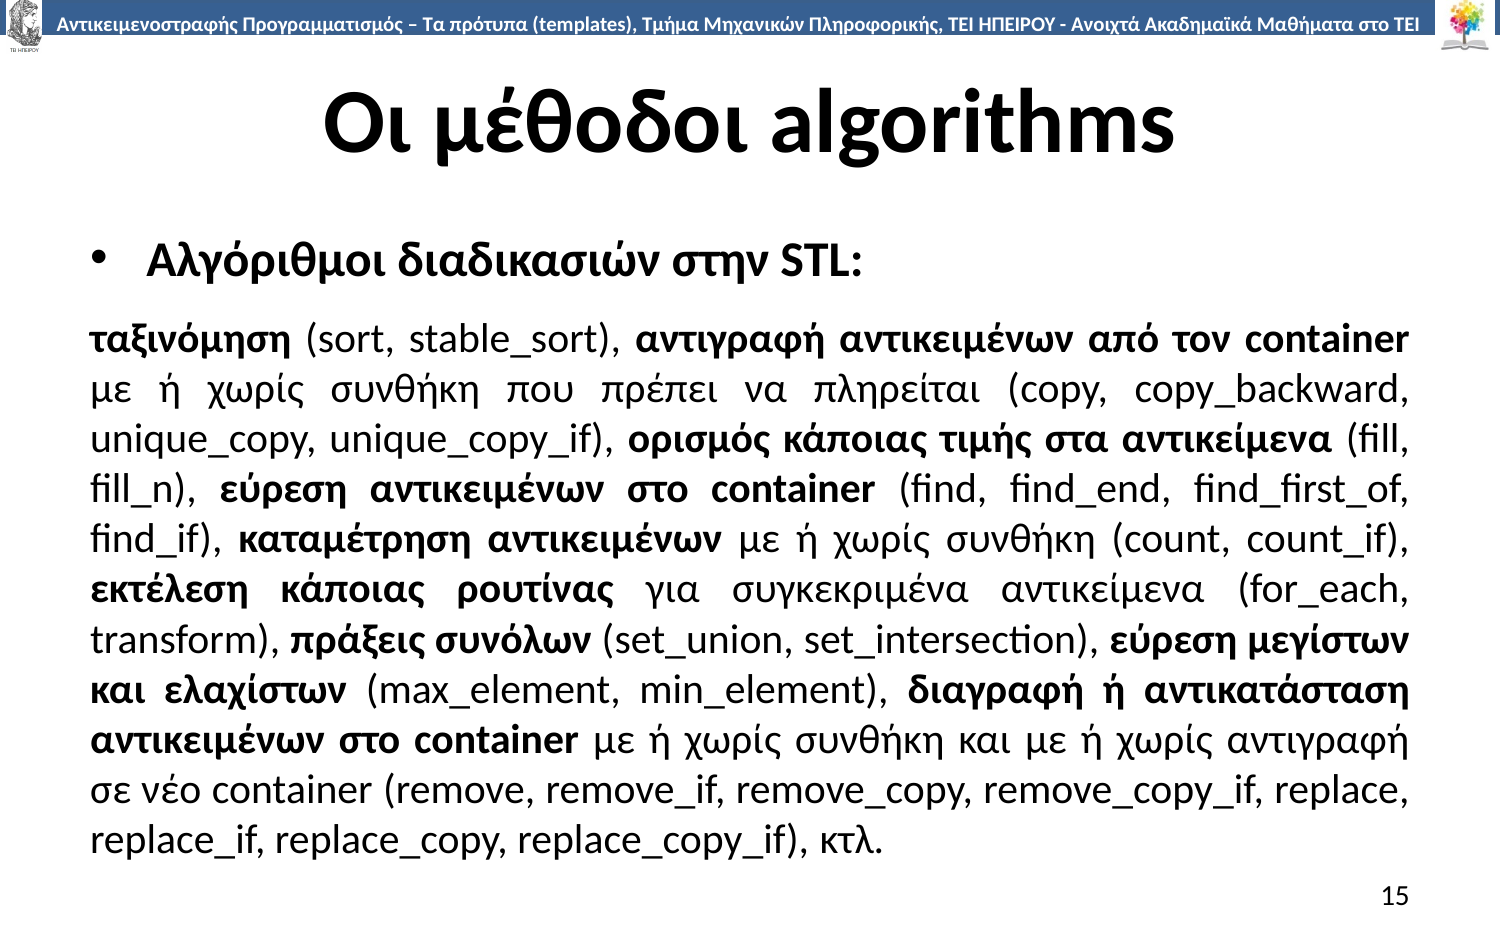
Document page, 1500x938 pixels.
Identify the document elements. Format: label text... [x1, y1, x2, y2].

picture [1435, 0, 1495, 52]
title Οι μέθοδοι algorithms [75, 37, 1425, 194]
list Αλγόριθμοι διαδικασιών στην STL: ταξινόμηση (sort, stable_sort), αντιγραφή αντικειμένων από τον container με ή χωρίς συνθήκη που πρέπει να πληρείται (copy, copy_backward, unique_copy, unique_copy_if), ορισμός κάποιας τιμής στα αντικείμενα (fill, fill_n), εύρεση αντικειμένων στο container (find, find_end, find_first_of, find_if), καταμέτρηση αντικειμένων με ή χωρίς συνθήκη (count, count_if), εκτέλεση κάποιας ρουτίνας για συγκεκριμένα αντικείμενα (for_each, transform), πράξεις συνόλων (set_union, set_intersection), εύρεση μεγίστων και ελαχίστων (max_element, min_element), διαγραφή ή αντικατάσταση αντικειμένων στο container με ή χωρίς συνθήκη και με ή χωρίς αντιγραφή σε νέο container (remove, remove_if, remove_copy, remove_copy_if, replace, replace_if, replace_copy, replace_copy_if), κτλ. [75, 218, 1425, 838]
picture [6, 0, 42, 54]
slide_number 15 [1074, 868, 1425, 919]
